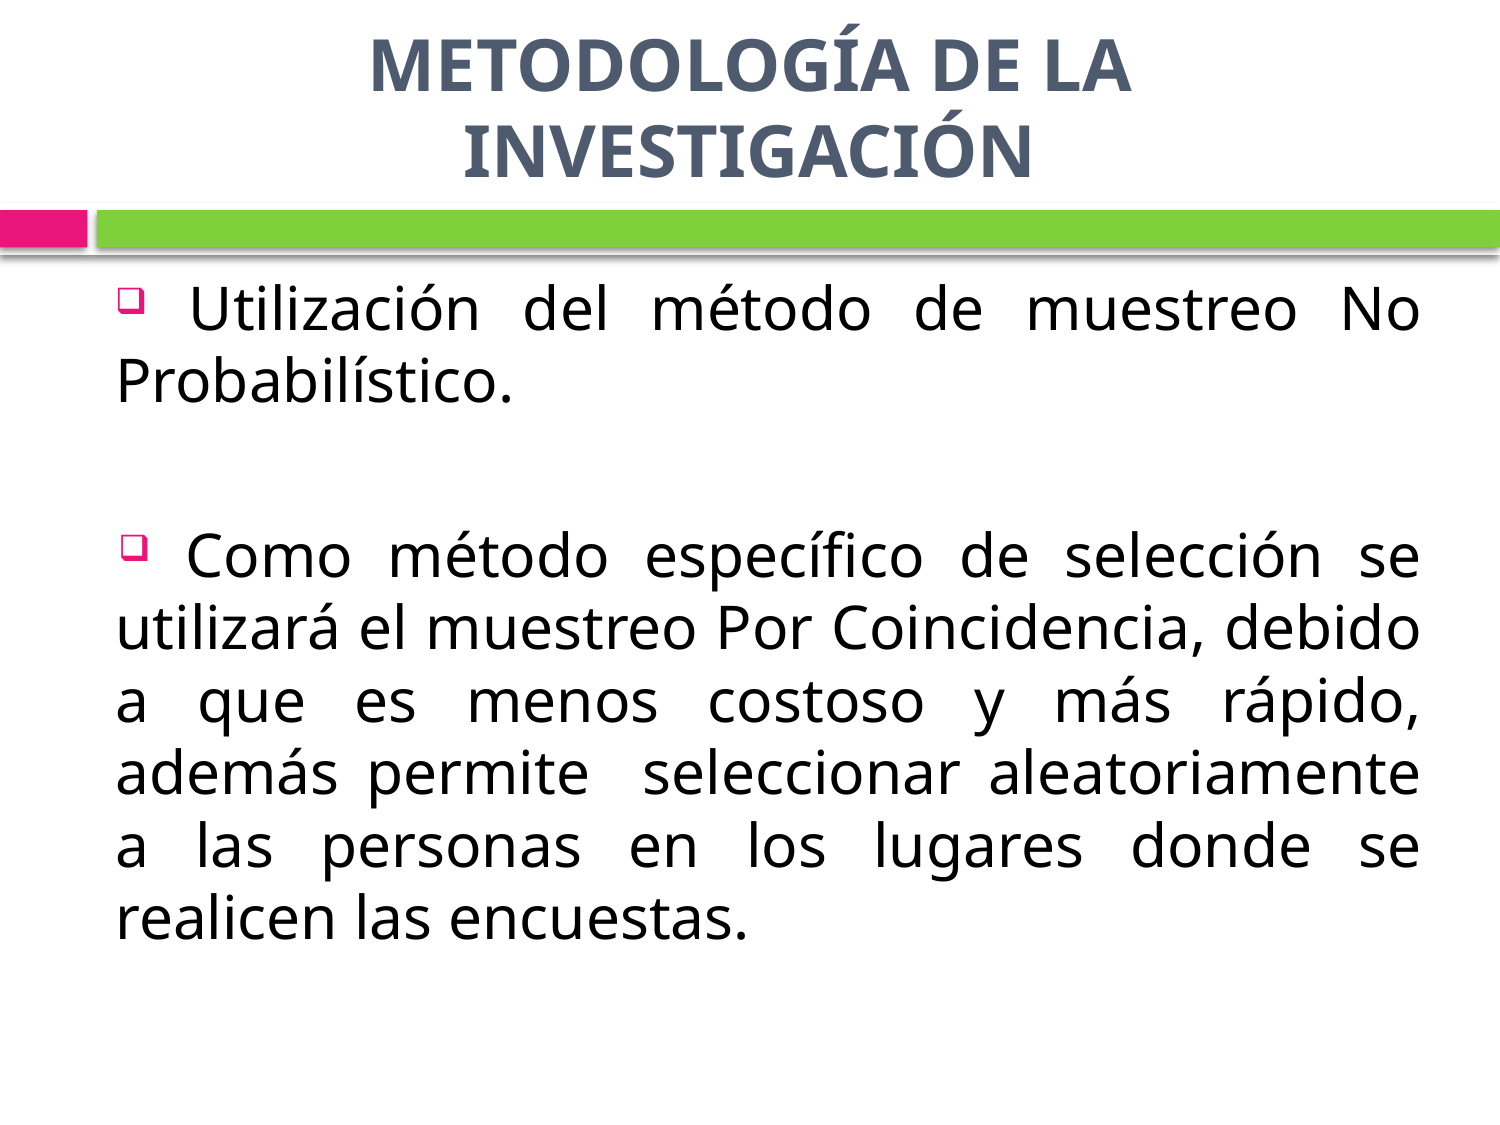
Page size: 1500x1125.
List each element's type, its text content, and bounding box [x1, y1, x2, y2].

list Utilización del método de muestreo No Probabilístico. Como método específico de selección se utilizará el muestreo Por Coincidencia, debido a que es menos costoso y más rápido, además permite seleccionar aleatoriamente a las personas en los lugares donde se realicen las encuestas. [100, 262, 1438, 1000]
title METODOLOGÍA DE LA INVESTIGACIÓN [75, 11, 1425, 200]
